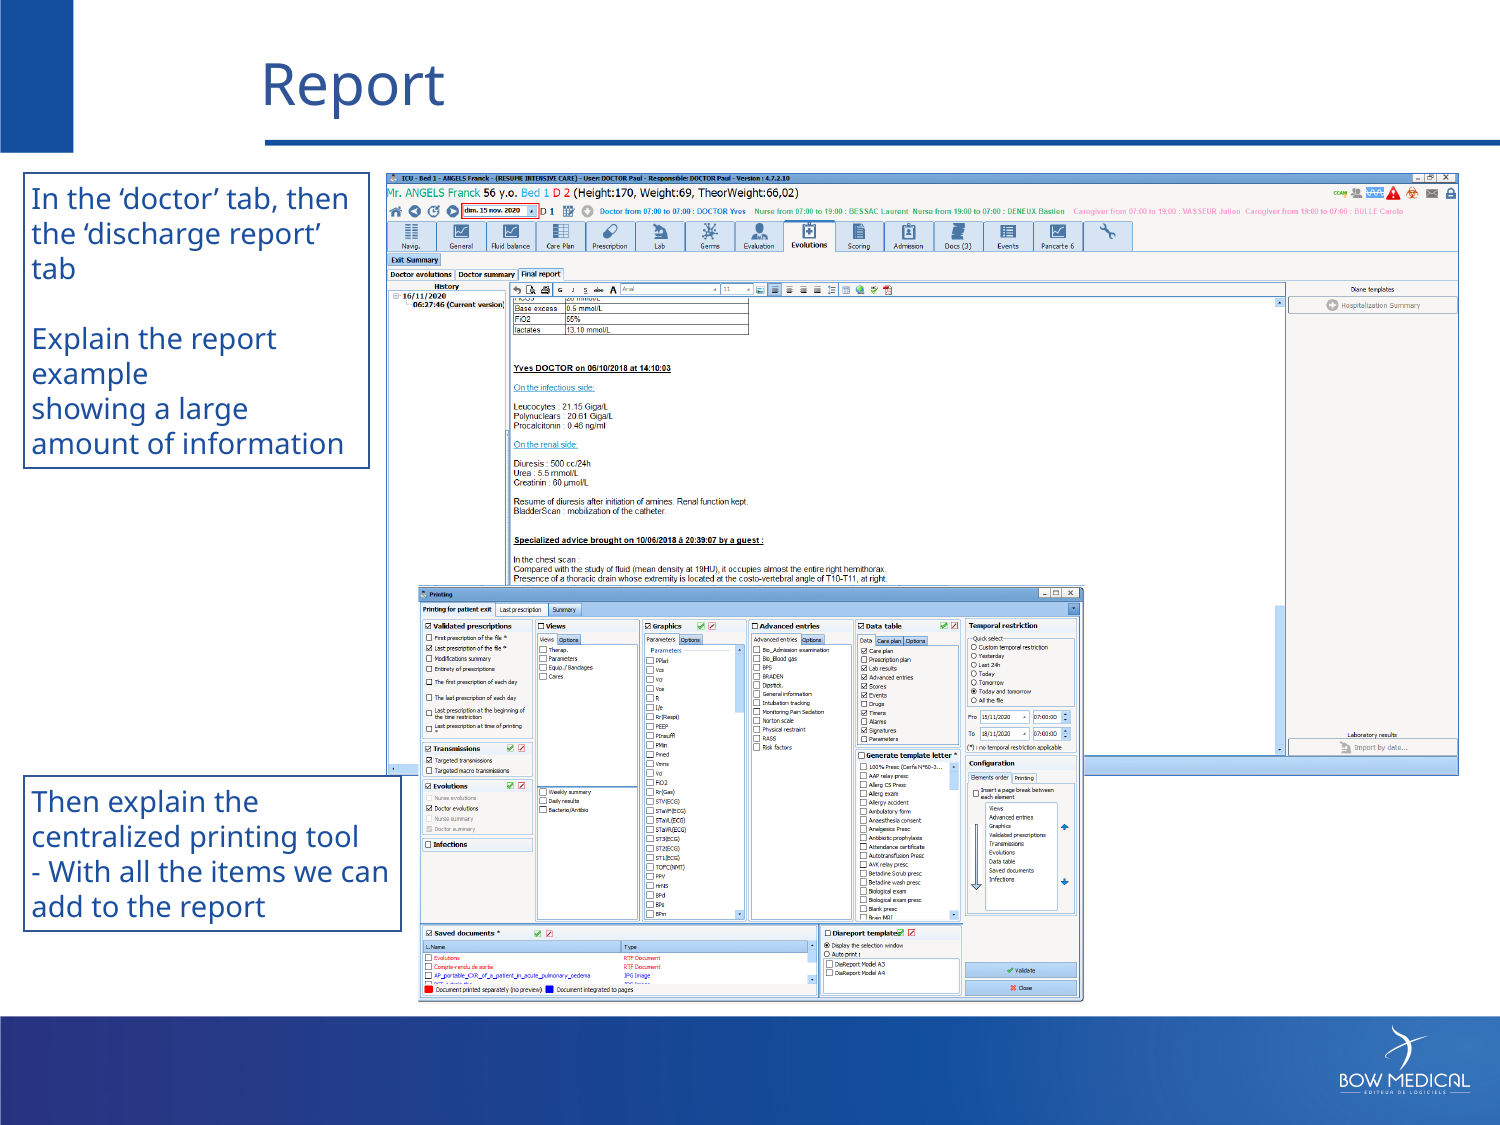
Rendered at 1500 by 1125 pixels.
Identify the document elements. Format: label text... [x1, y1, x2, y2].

text_box Then explain the centralized printing tool - With all the items we can add to the report [24, 775, 401, 931]
text_box Report [252, 37, 1159, 126]
picture [0, 0, 1500, 1125]
text_box In the ‘doctor’ tab, then the ‘discharge report’ tab Explain the report example showing a large amount of information [24, 173, 369, 468]
